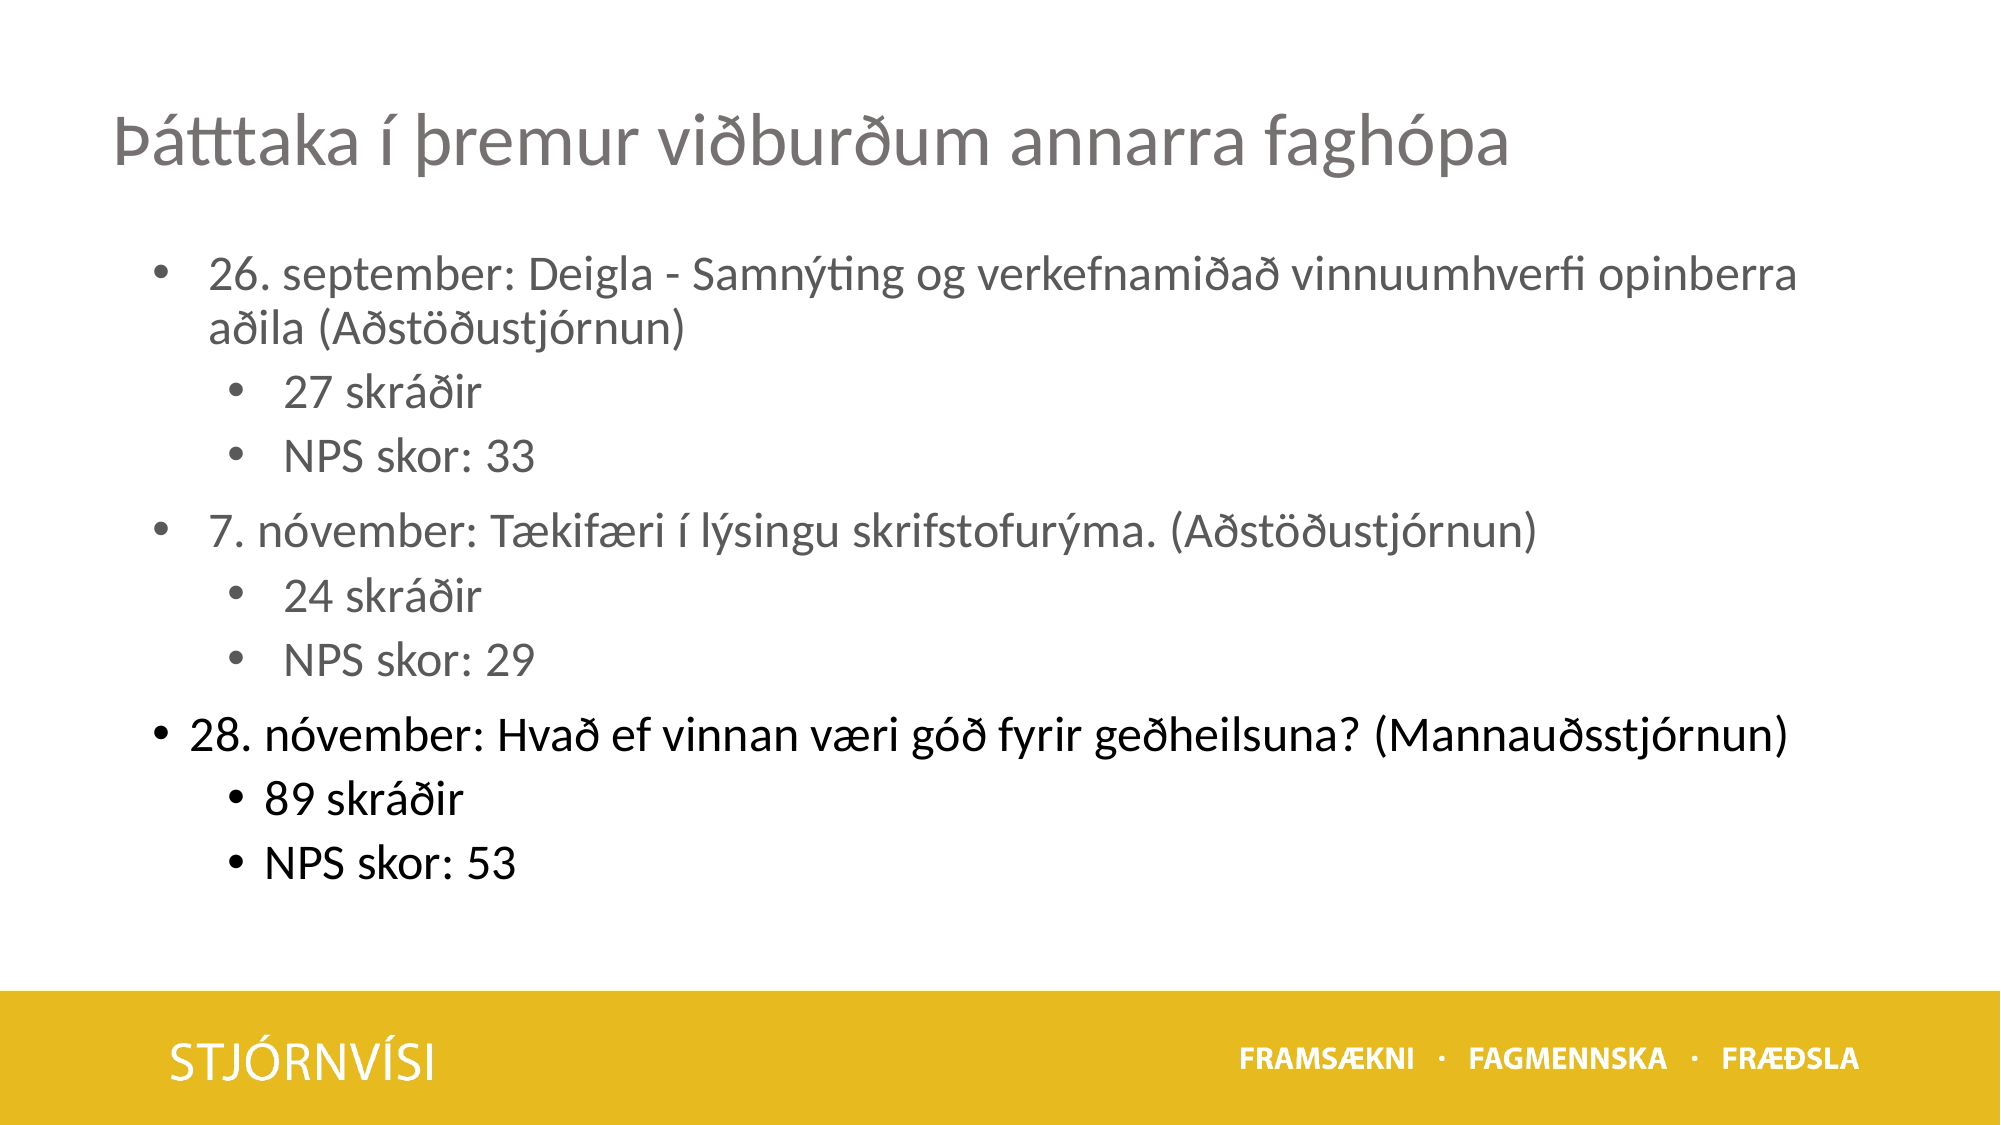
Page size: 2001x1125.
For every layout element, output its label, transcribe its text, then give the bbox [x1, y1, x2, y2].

text_box Þátttaka í þremur viðburðum annarra faghópa [97, 82, 2000, 188]
list 26. september: Deigla - Samnýting og verkefnamiðað vinnuumhverfi opinberra aðila (Aðstöðustjórnun) 27 skráðir NPS skor: 33 7. nóvember: Tækifæri í lýsingu skrifstofurýma. (Aðstöðustjórnun) 24 skráðir NPS skor: 29 28. nóvember: Hvað ef vinnan væri góð fyrir geðheilsuna? (Mannauðsstjórnun) 89 skráðir NPS skor: 53 [137, 239, 1863, 954]
picture [0, 0, 2000, 1125]
